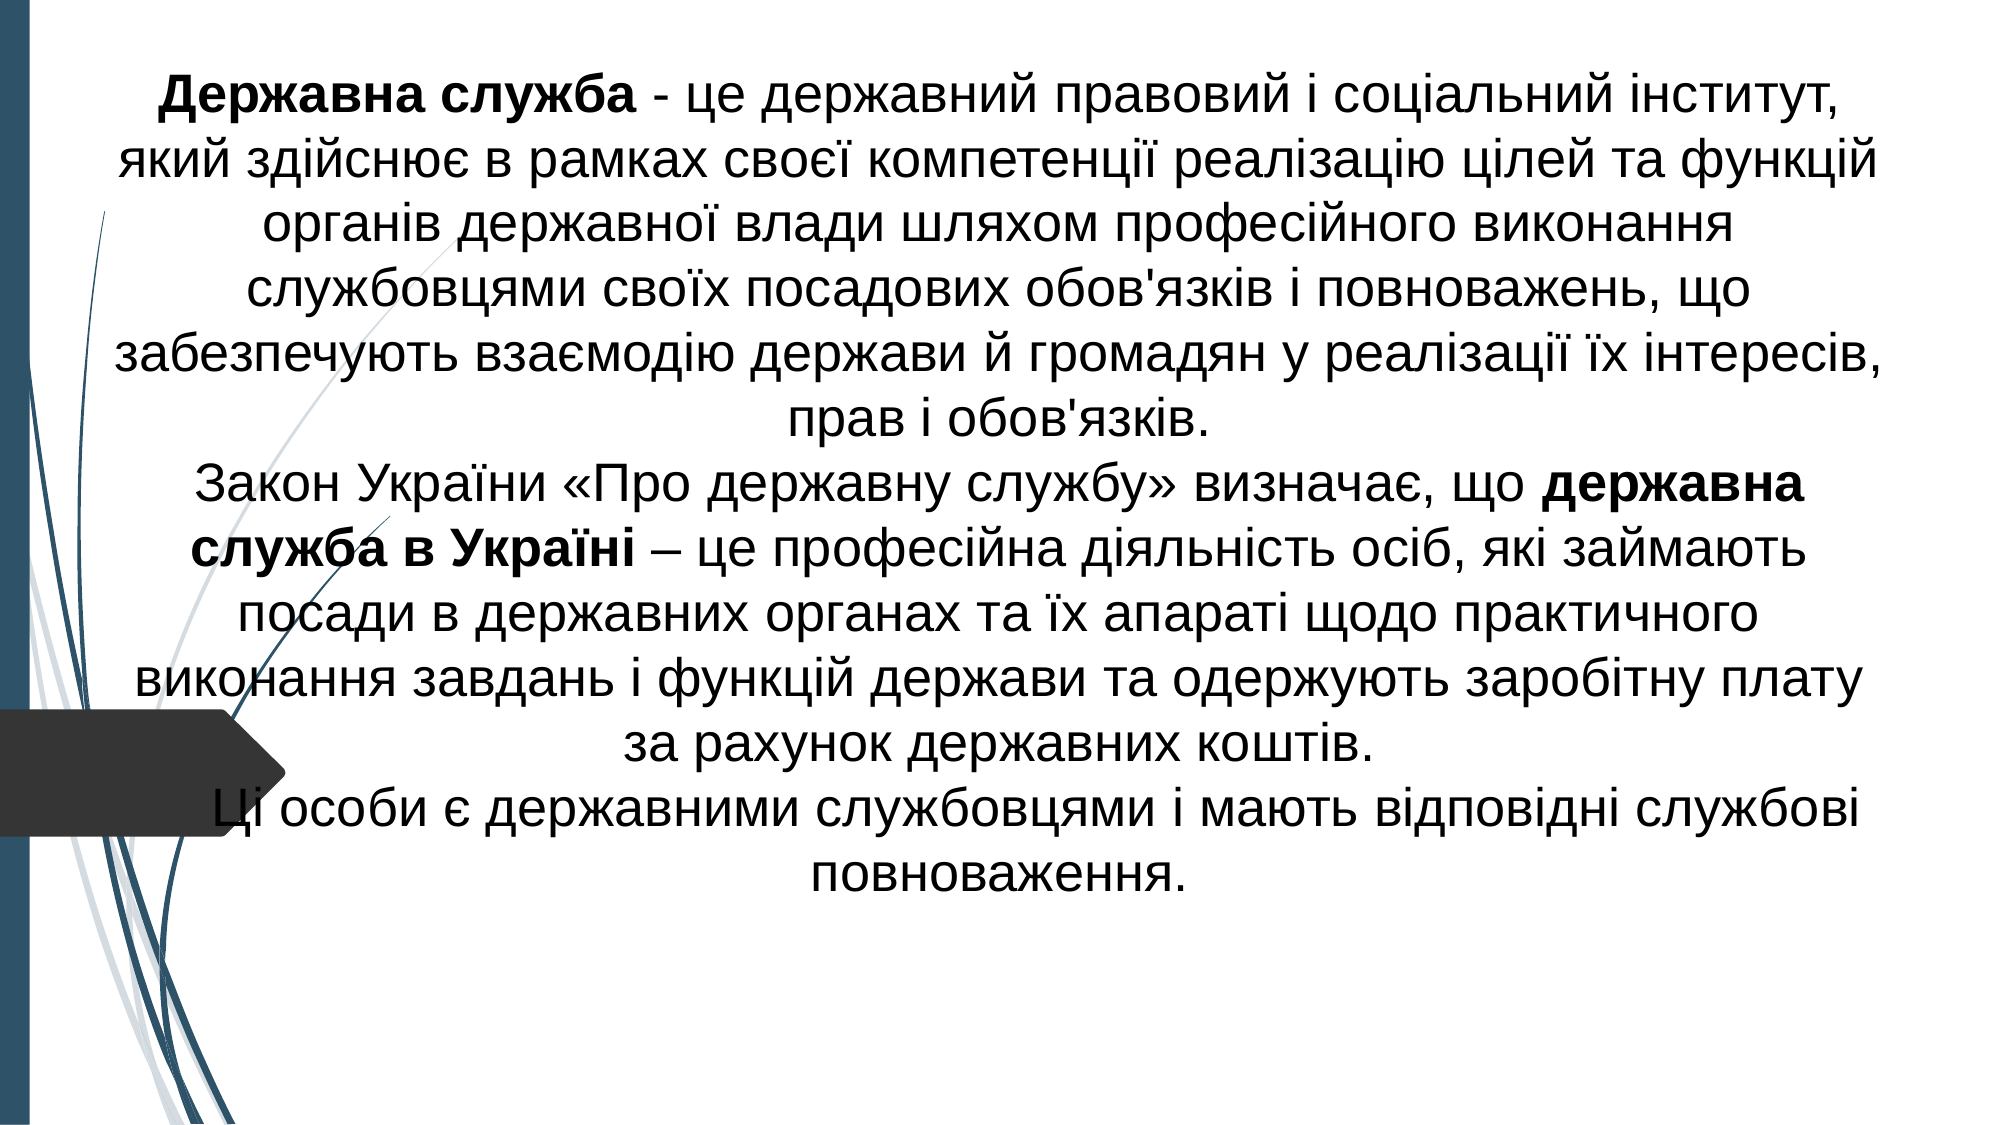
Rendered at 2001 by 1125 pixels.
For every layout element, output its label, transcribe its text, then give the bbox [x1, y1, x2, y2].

text_box Державна служба - це державний правовий і соціальний інститут, який здійснює в рамках своєї компетенції реалізацію цілей та функцій органів державної влади шляхом професійного виконання службовцями своїх посадових обов'язків і повноважень, що забезпечують взаємодію держави й громадян у реалізації їх інтересів, прав і обов'язків. Закон України «Про державну службу» визначає, що державна служба в Україні – це професійна діяльність осіб, які займають посади в державних органах та їх апараті щодо практичного виконання завдань і функцій держави та одержують заробітну плату за рахунок державних коштів. Ці особи є державними службовцями і мають відповідні службові повноваження. [99, 57, 1900, 903]
